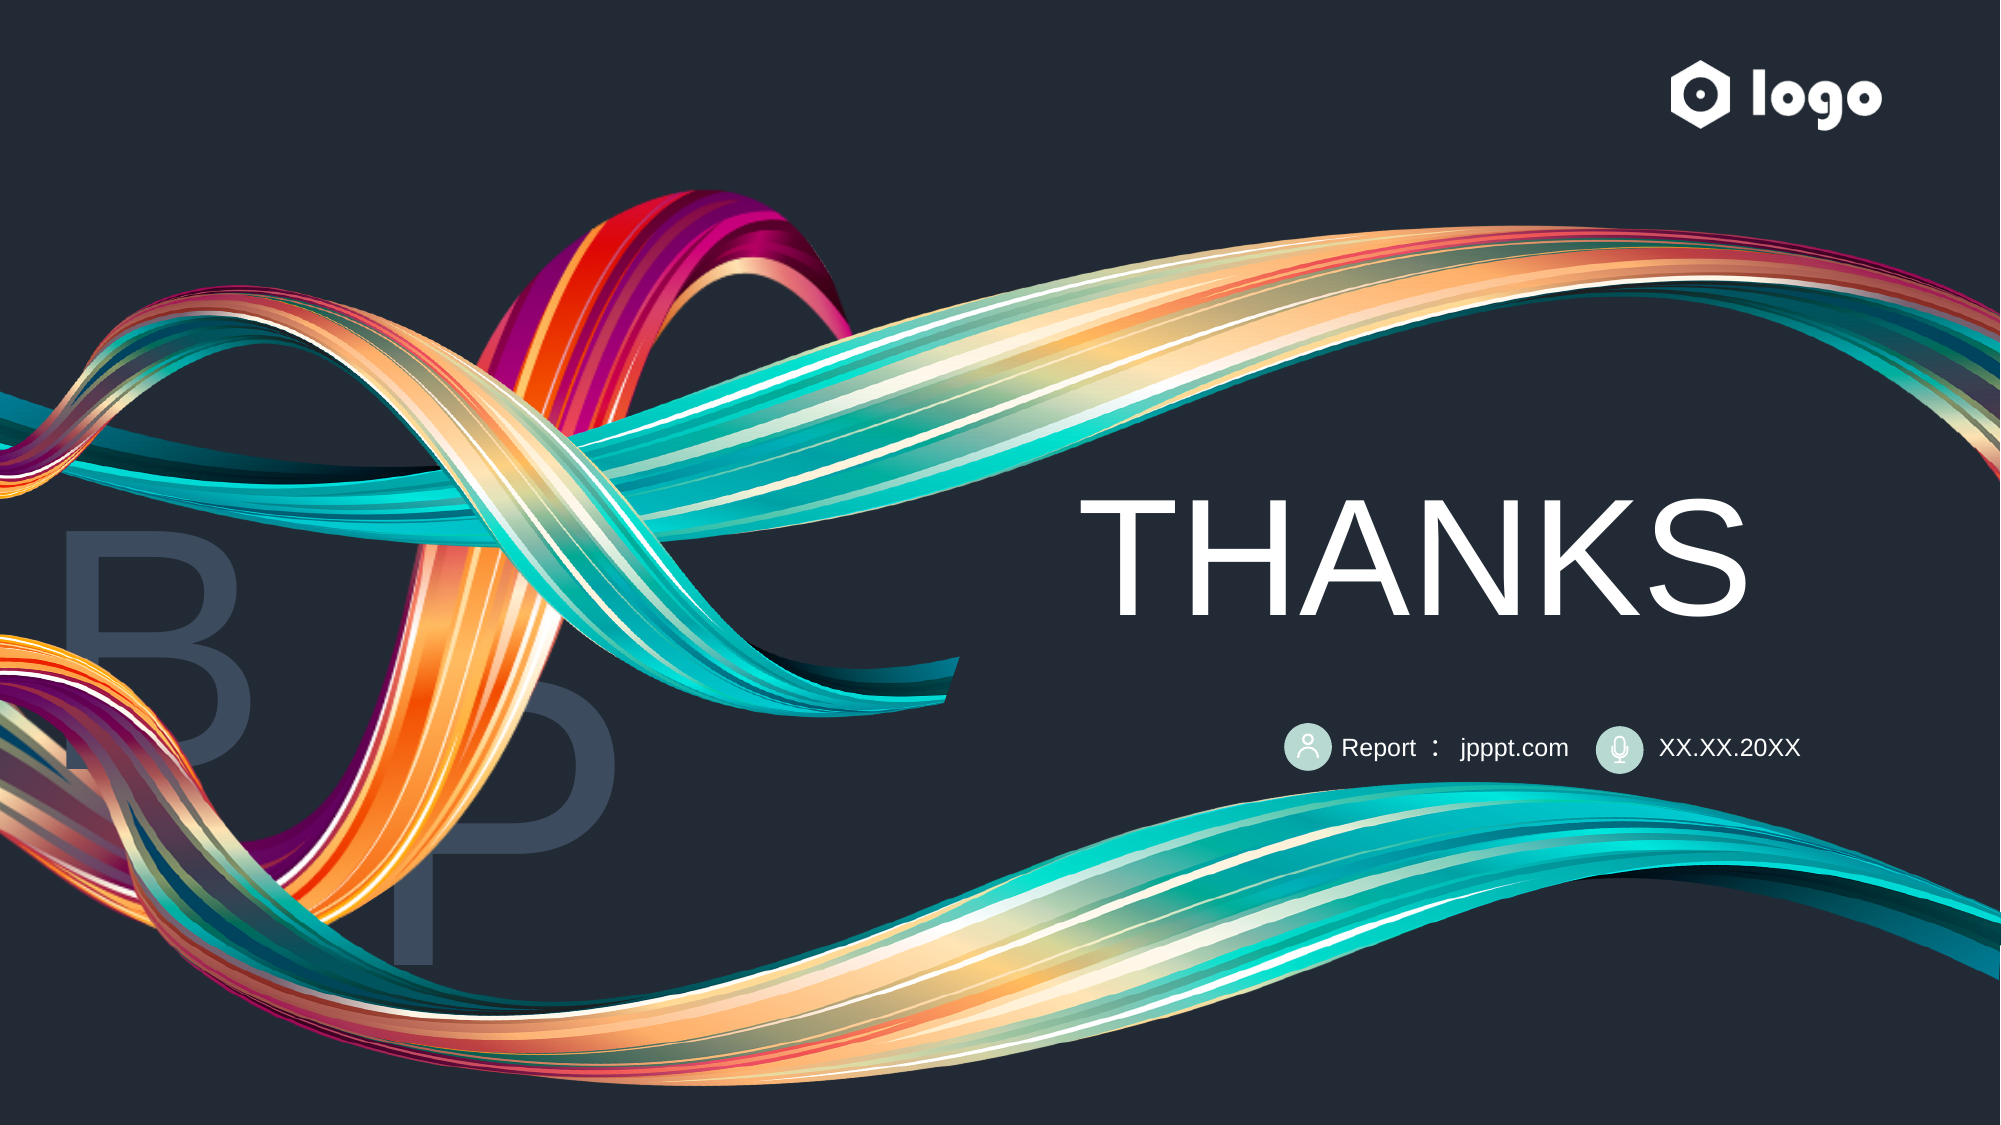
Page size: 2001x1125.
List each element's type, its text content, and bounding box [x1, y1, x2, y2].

picture [0, 0, 2001, 1125]
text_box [1284, 723, 1817, 774]
text_box THANKS [1062, 607, 1839, 656]
picture [1671, 60, 1882, 131]
